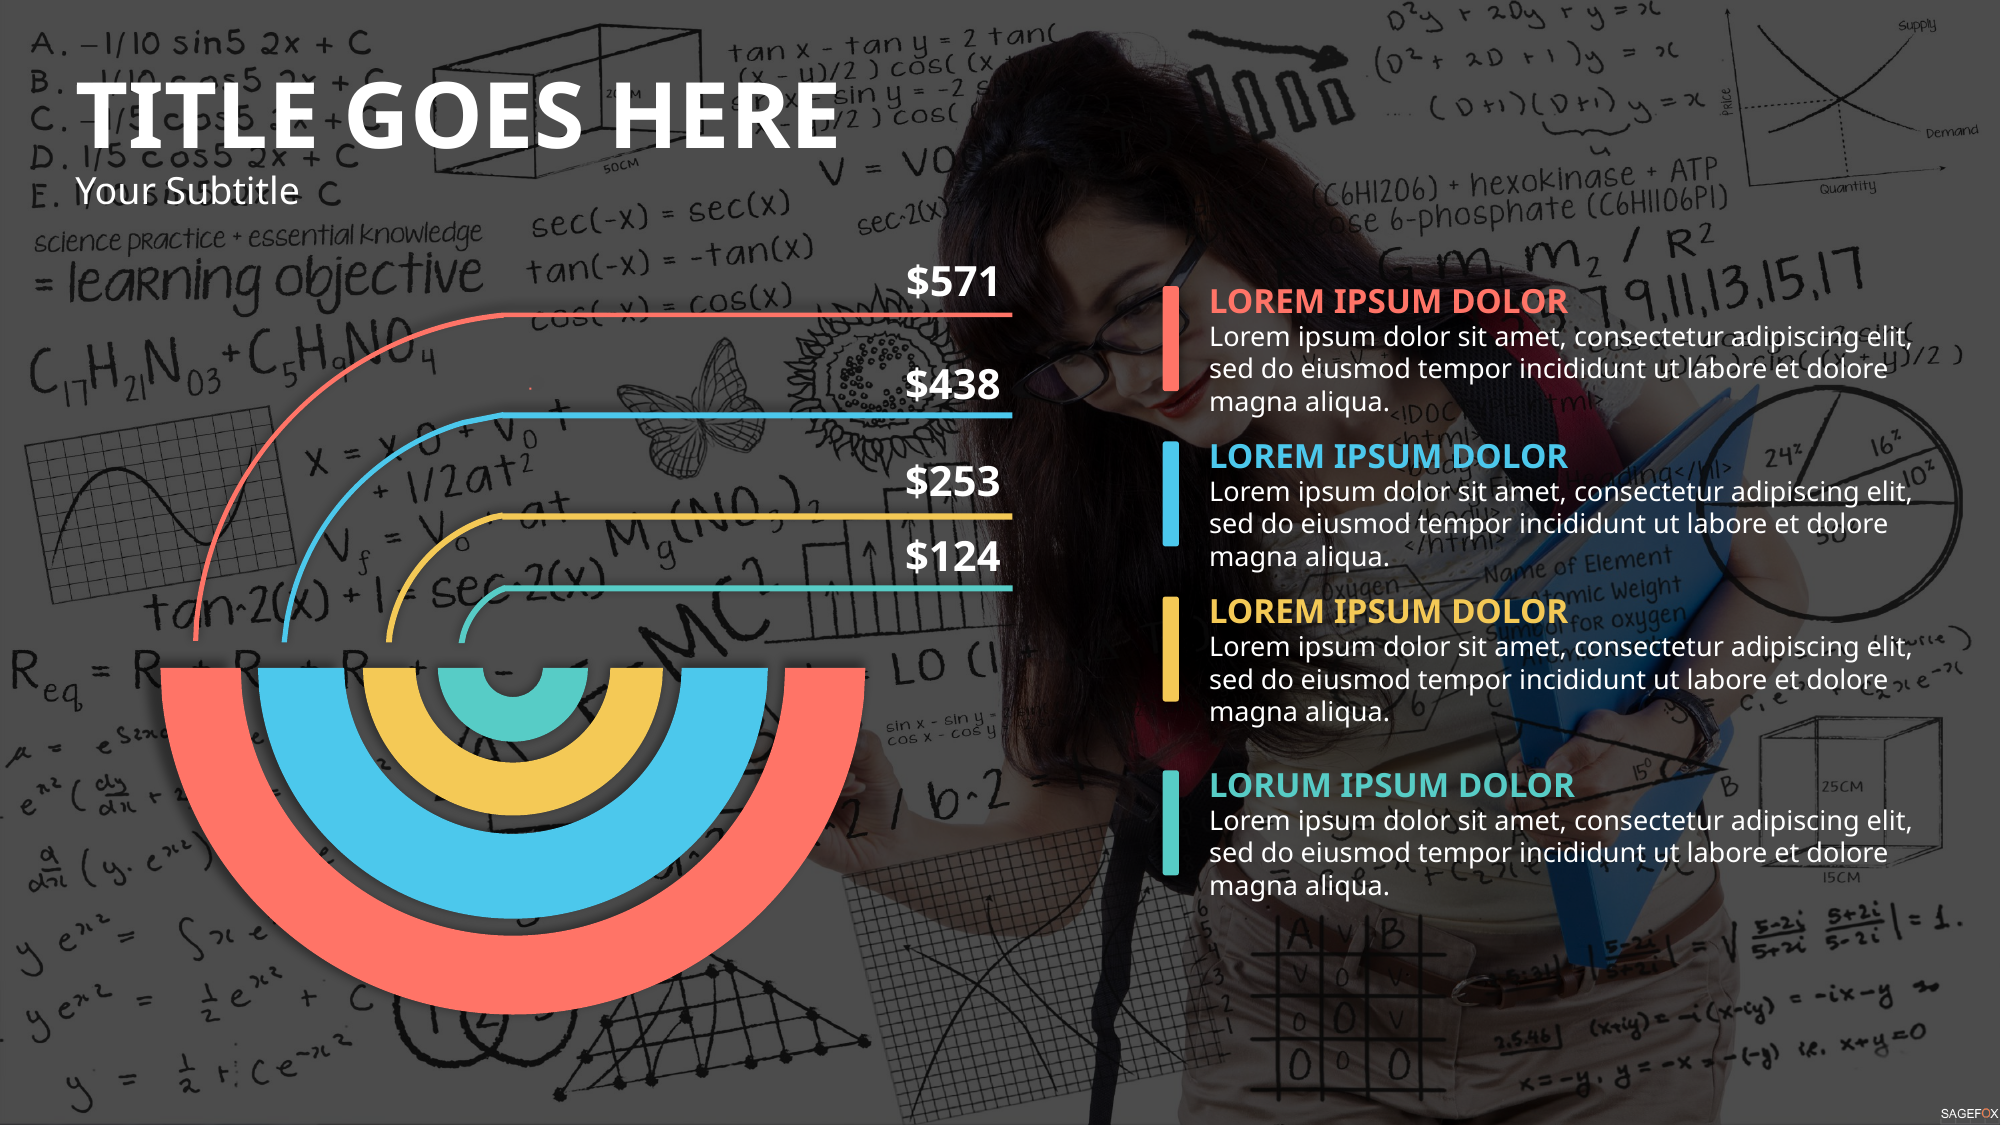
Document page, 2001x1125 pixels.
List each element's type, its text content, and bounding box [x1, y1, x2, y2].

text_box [1194, 272, 1939, 426]
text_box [1194, 757, 1939, 910]
text_box $571 [872, 249, 1036, 310]
text_box [256, 666, 769, 920]
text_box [1194, 583, 1939, 736]
text_box [192, 311, 1014, 642]
text_box [1161, 285, 1180, 393]
text_box $253 [871, 450, 1035, 511]
text_box [361, 666, 664, 817]
text_box [457, 583, 1014, 645]
text_box TITLE GOES HERE Your Subtitle [60, 49, 1036, 220]
text_box $438 [871, 352, 1035, 413]
text_box $124 [871, 524, 1035, 585]
text_box [159, 666, 867, 1016]
text_box [1161, 440, 1180, 548]
text_box [1161, 769, 1180, 877]
text_box [280, 410, 1014, 644]
picture [0, 0, 2001, 1125]
text_box [1161, 595, 1180, 703]
text_box [384, 511, 1014, 644]
text_box [436, 666, 589, 743]
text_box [1194, 428, 1939, 581]
